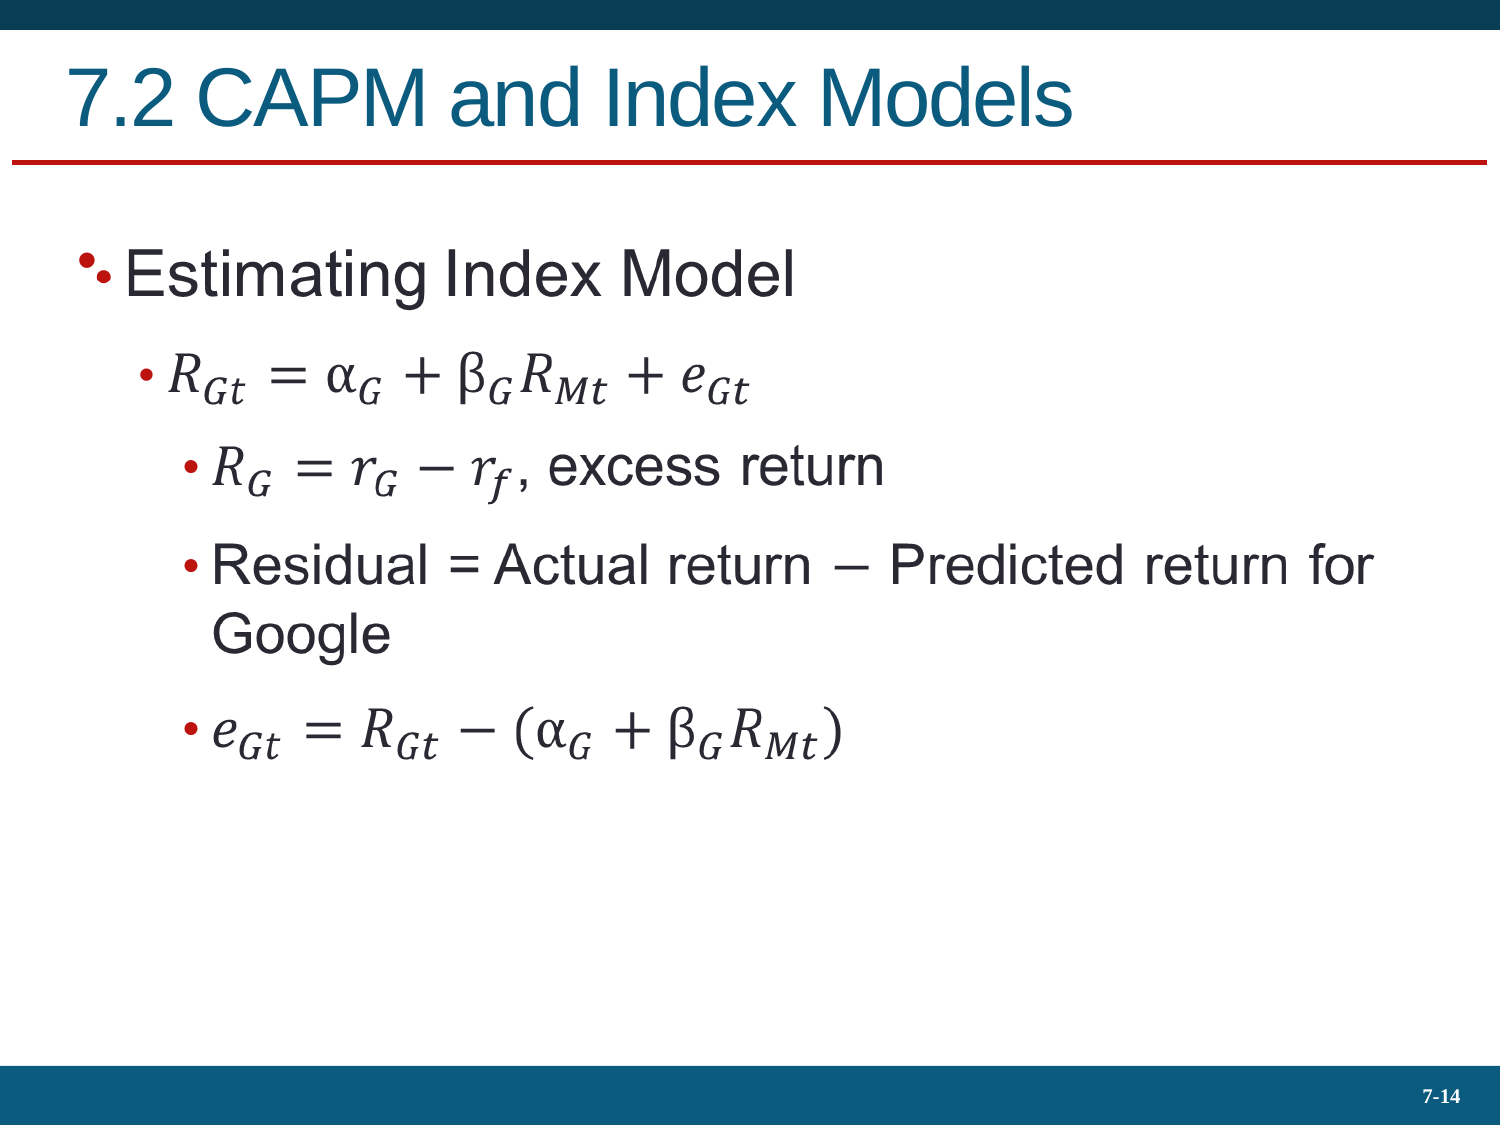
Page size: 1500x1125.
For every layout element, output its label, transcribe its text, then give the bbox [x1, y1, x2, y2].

list [62, 212, 1425, 1038]
title 7.2 CAPM and Index Models [50, 24, 1453, 163]
